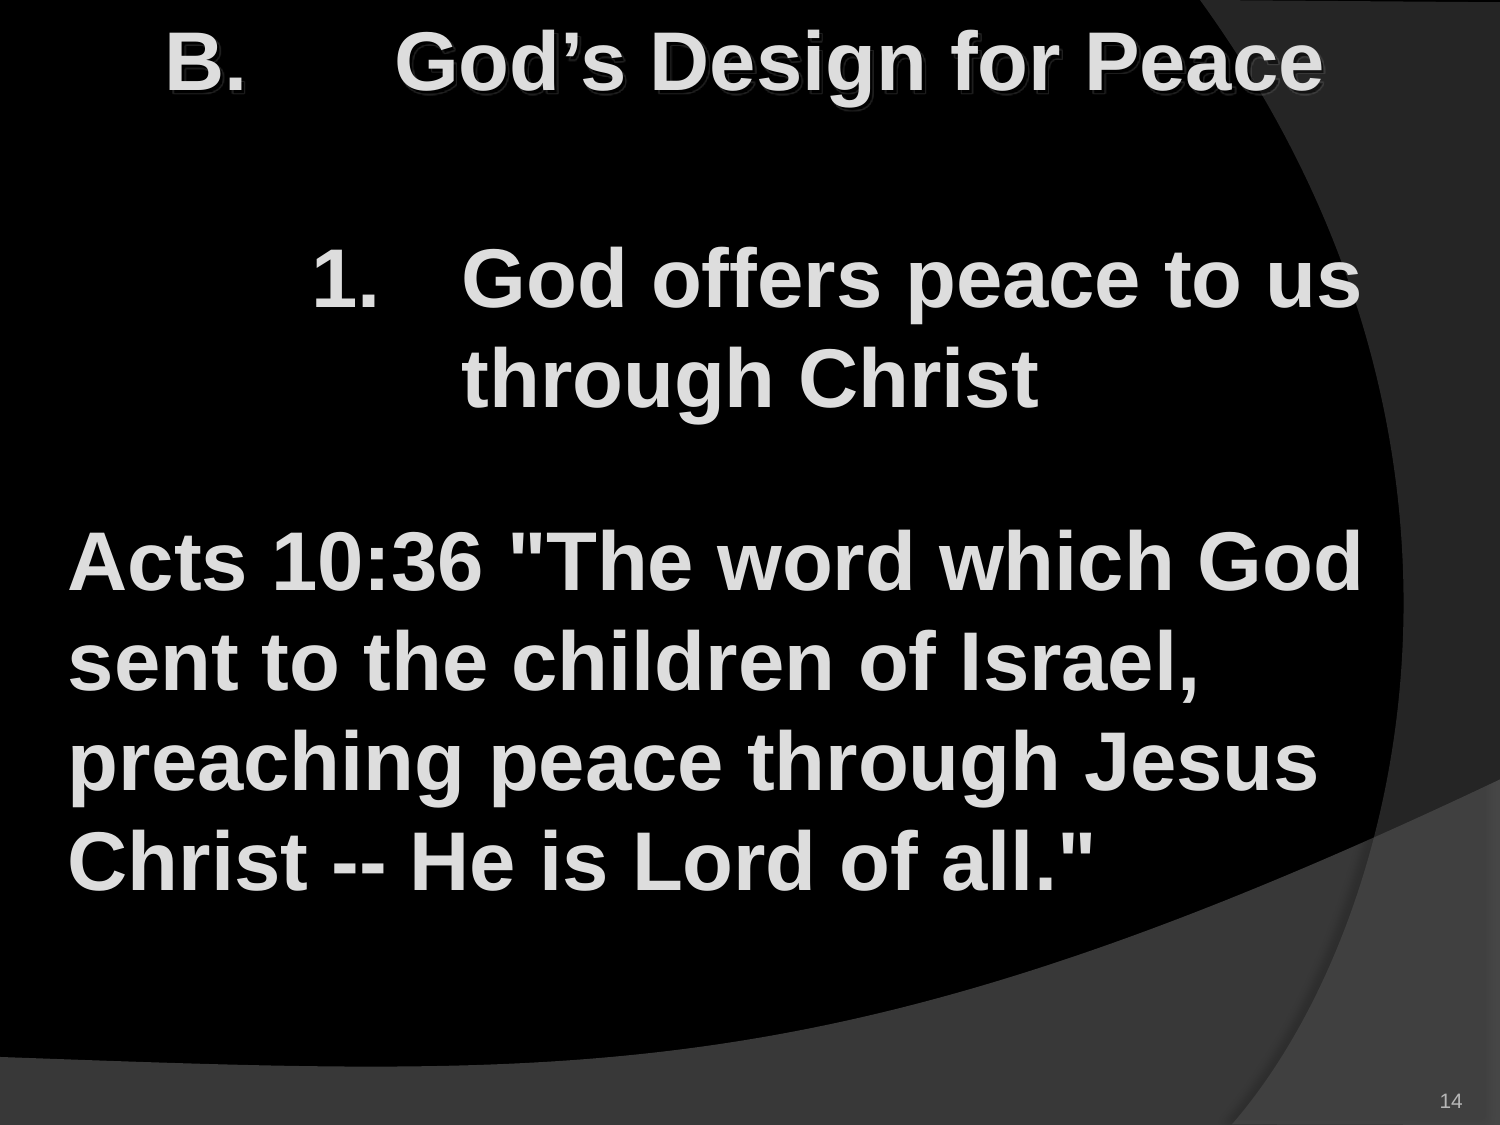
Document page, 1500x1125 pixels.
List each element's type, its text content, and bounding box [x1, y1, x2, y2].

text_box Acts 10:36 "The word which God sent to the children of Israel, preaching peace through Jesus Christ -- He is Lord of all." [0, 499, 1497, 915]
text_box B. God’s Design for Peace [0, 0, 1500, 115]
text_box 1. God offers peace to us through Christ [0, 216, 1497, 431]
slide_number 14 [1337, 1053, 1463, 1114]
